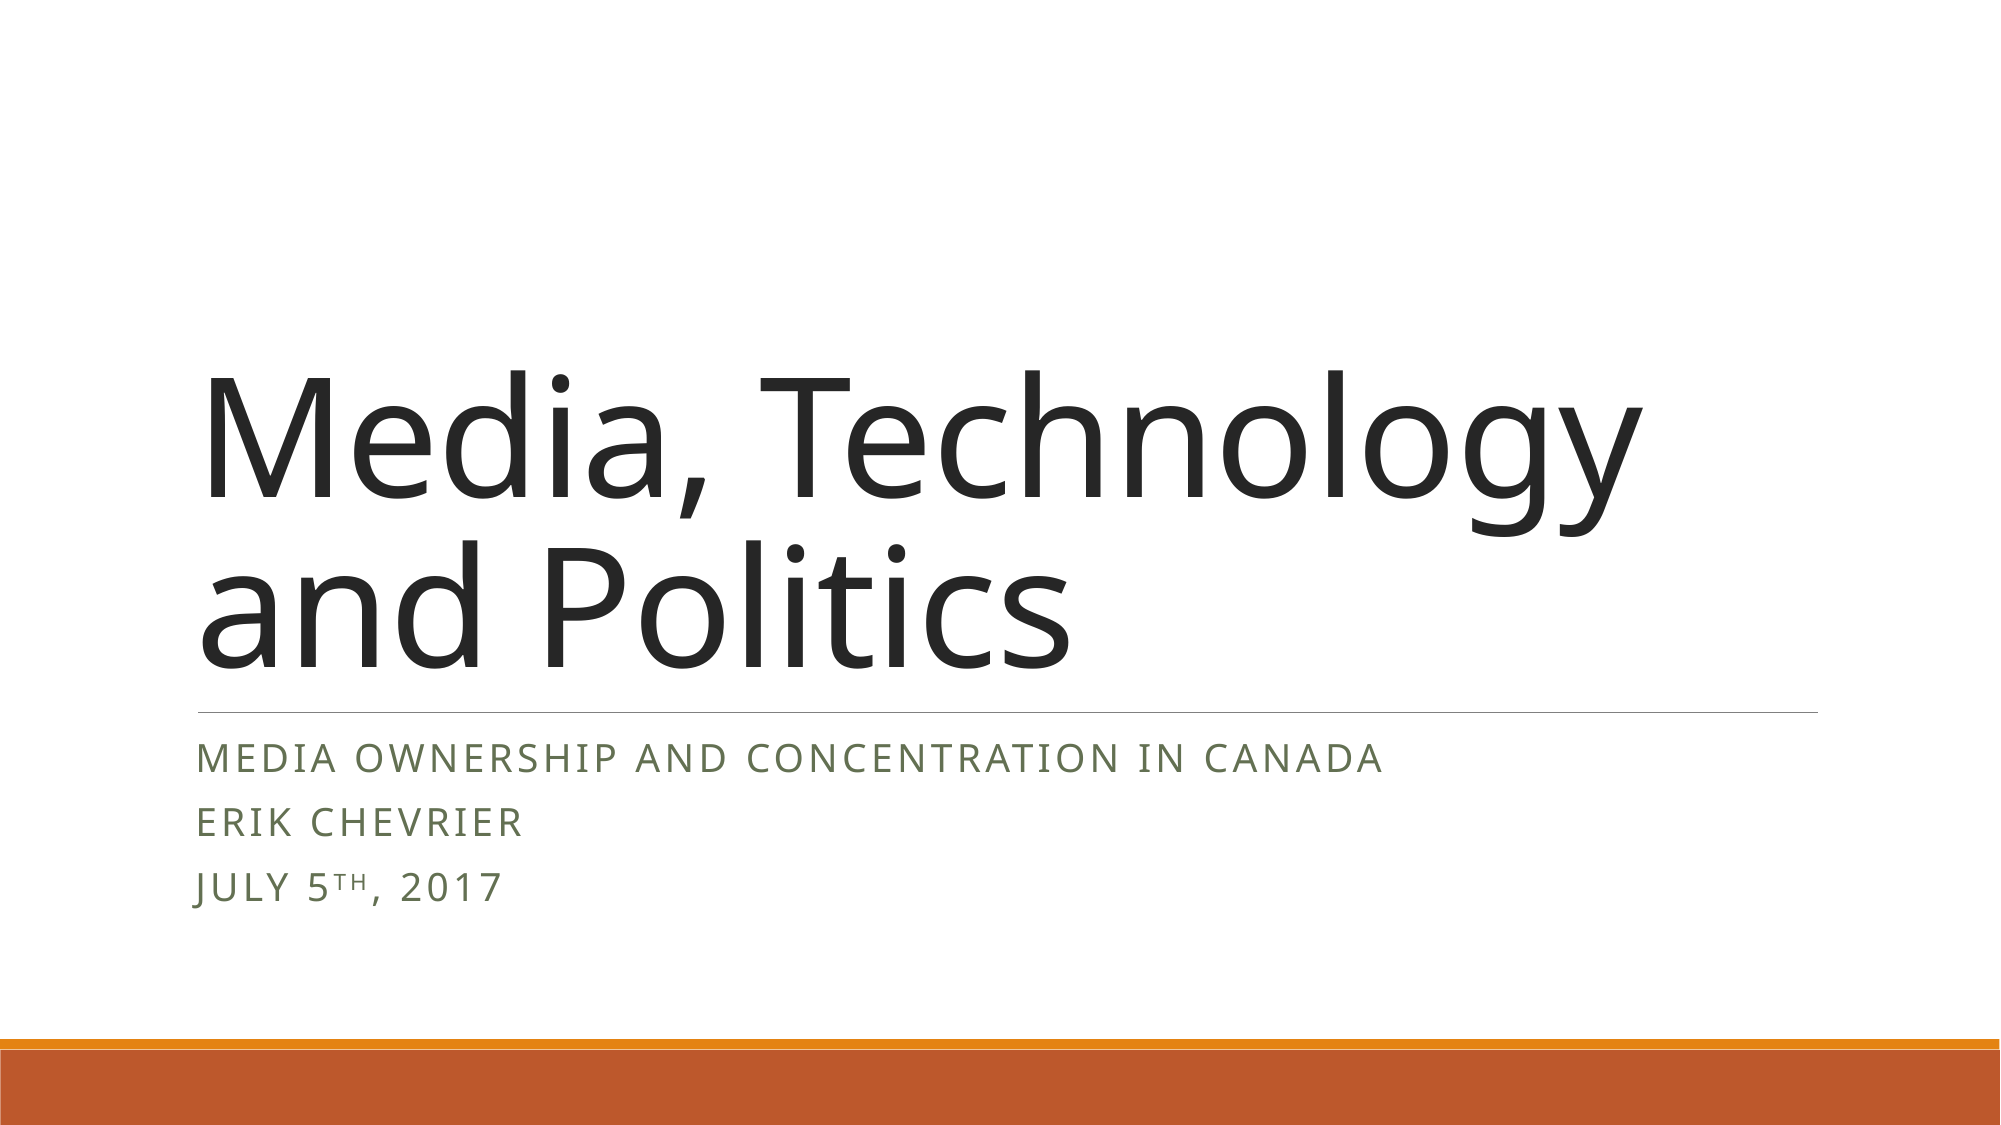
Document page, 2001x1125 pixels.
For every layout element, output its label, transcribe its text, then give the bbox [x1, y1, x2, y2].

title Media, Technology and Politics [180, 124, 1830, 710]
subtitle Media ownership and concentration in canada Erik Chevrier July 5th, 2017 [180, 730, 1831, 919]
